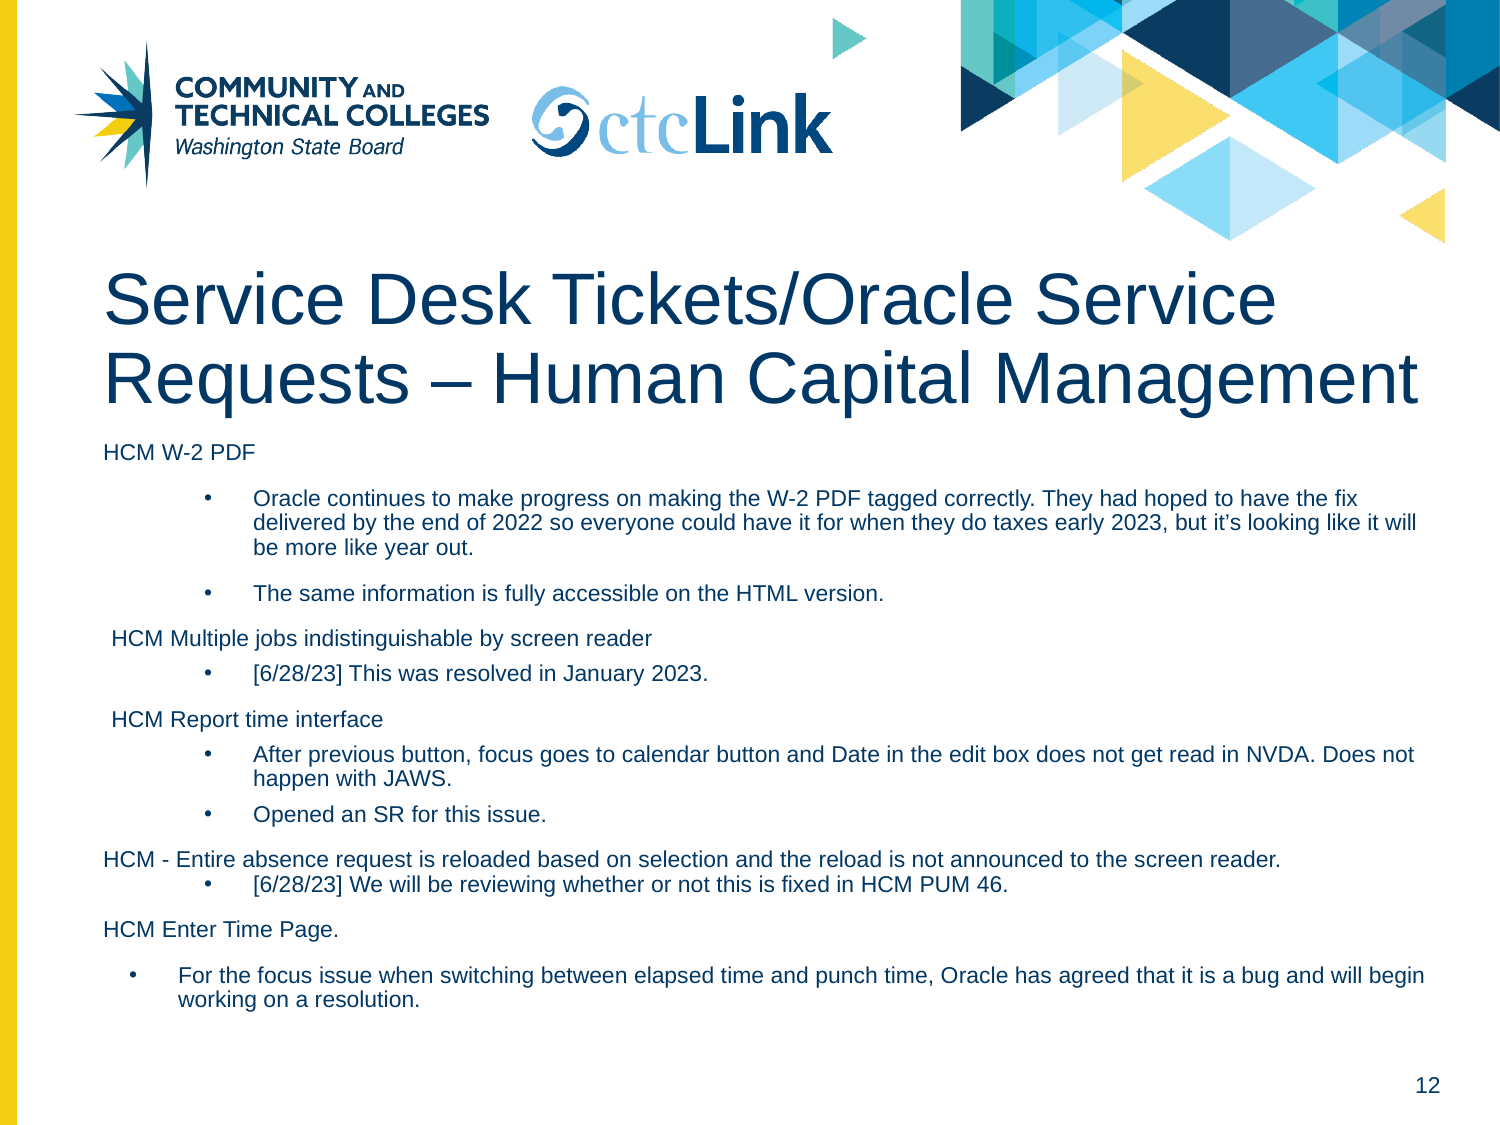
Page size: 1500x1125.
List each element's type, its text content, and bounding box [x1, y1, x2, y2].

list HCM W-2 PDF Oracle continues to make progress on making the W-2 PDF tagged correctly. They had hoped to have the fix delivered by the end of 2022 so everyone could have it for when they do taxes early 2023, but it’s looking like it will be more like year out. The same information is fully accessible on the HTML version. HCM Multiple jobs indistinguishable by screen reader [6/28/23] This was resolved in January 2023. HCM Report time interface After previous button, focus goes to calendar button and Date in the edit box does not get read in NVDA. Does not happen with JAWS. Opened an SR for this issue. HCM - Entire absence request is reloaded based on selection and the reload is not announced to the screen reader. [6/28/23] We will be reviewing whether or not this is fixed in HCM PUM 46. HCM Enter Time Page. For the focus issue when switching between elapsed time and punch time, Oracle has agreed that it is a bug and will begin working on a resolution. [88, 433, 1456, 1103]
slide_number 12 [1378, 1063, 1456, 1103]
title Service Desk Tickets/Oracle Service Requests – Human Capital Management [88, 254, 1456, 385]
picture [17, 0, 1500, 243]
